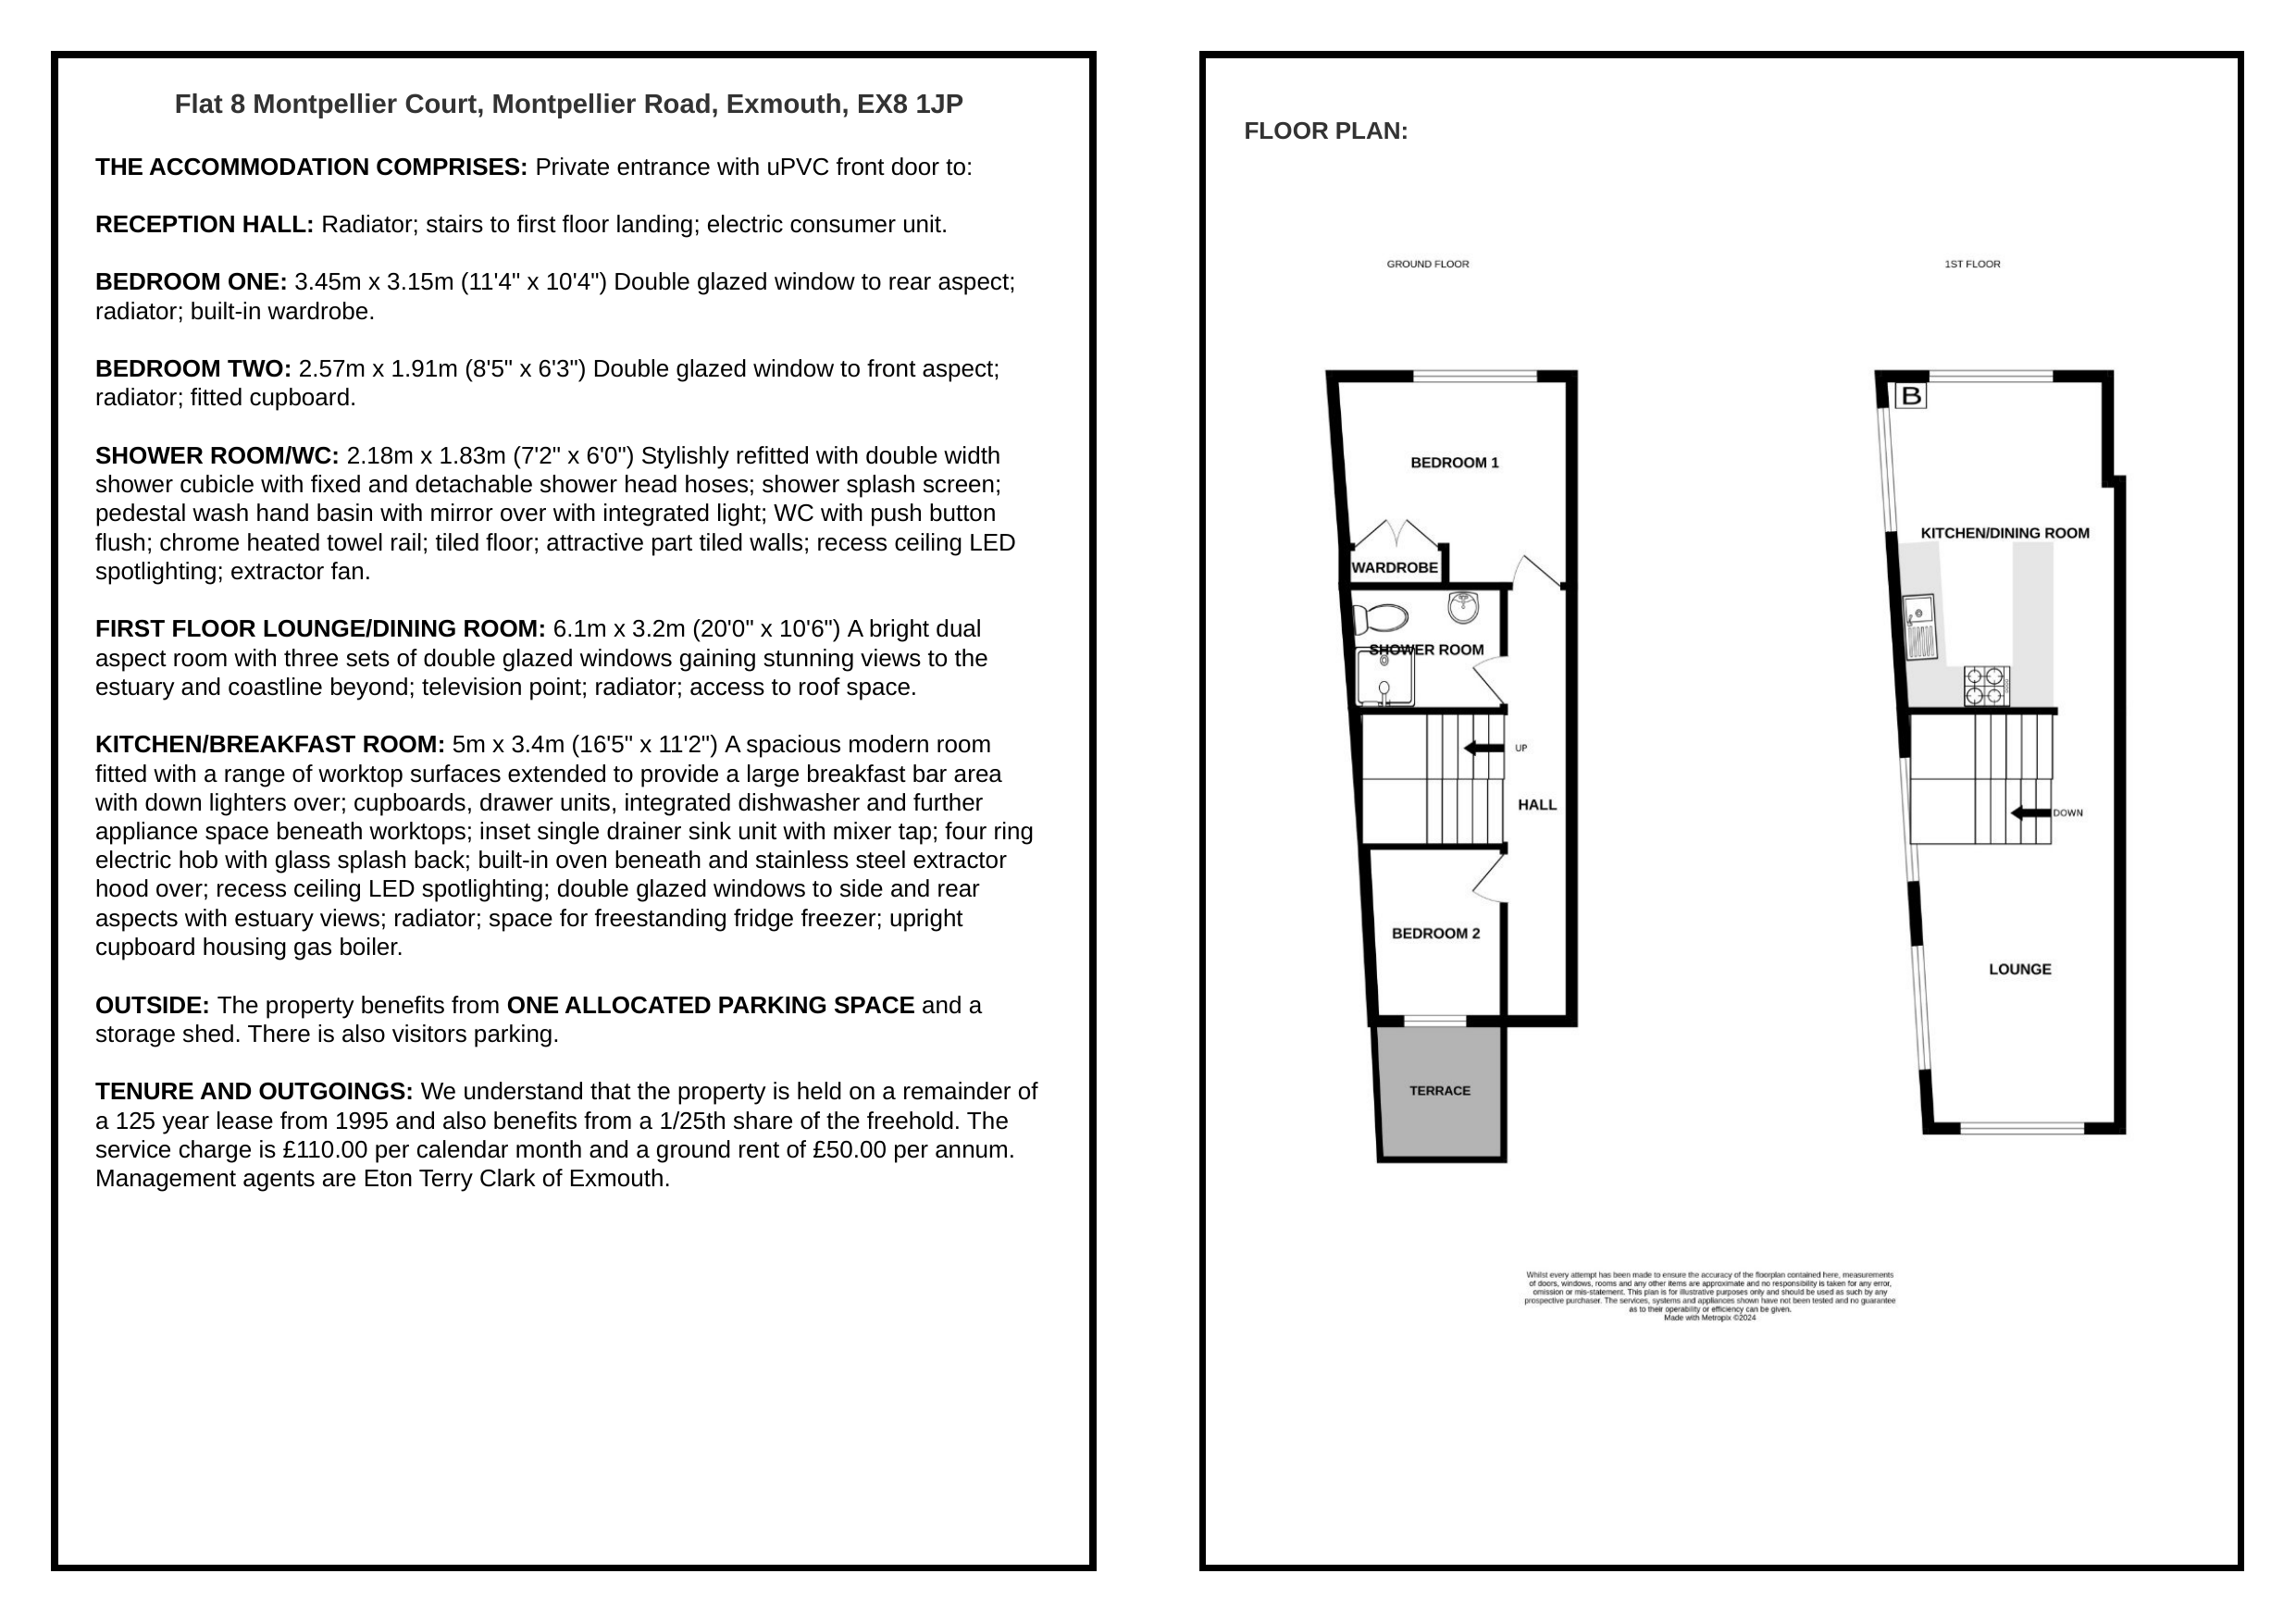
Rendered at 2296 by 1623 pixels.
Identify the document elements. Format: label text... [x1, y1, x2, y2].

text_box [54, 54, 1093, 1568]
text_box Flat 8 Montpellier Court, Montpellier Road, Exmouth, EX8 1JP THE ACCOMMODATION COMPRISES: Private entrance with uPVC front door to: RECEPTION HALL: Radiator; stairs to first floor landing; electric consumer unit. BEDROOM ONE: 3.45m x 3.15m (11'4" x 10'4") Double glazed window to rear aspect; radiator; built-in wardrobe. BEDROOM TWO: 2.57m x 1.91m (8'5" x 6'3") Double glazed window to front aspect; radiator; fitted cupboard. SHOWER ROOM/WC: 2.18m x 1.83m (7'2" x 6'0") Stylishly refitted with double width shower cubicle with fixed and detachable shower head hoses; shower splash screen; pedestal wash hand basin with mirror over with integrated light; WC with push button flush; chrome heated towel rail; tiled floor; attractive part tiled walls; recess ceiling LED spotlighting; extractor fan. FIRST FLOOR LOUNGE/DINING ROOM: 6.1m x 3.2m (20'0" x 10'6") A bright dual aspect room with three sets of double glazed windows gaining stunning views to the estuary and coastline beyond; television point; radiator; access to roof space. KITCHEN/BREAKFAST ROOM: 5m x 3.4m (16'5" x 11'2") A spacious modern room fitted with a range of worktop surfaces extended to provide a large breakfast bar area with down lighters over; cupboards, drawer units, integrated dishwasher and further appliance space beneath worktops; inset single drainer sink unit with mixer tap; four ring electric hob with glass splash back; built-in oven beneath and stainless steel extractor hood over; recess ceiling LED spotlighting; double glazed windows to side and rear aspects with estuary views; radiator; space for freestanding fridge freezer; upright cupboard housing gas boiler. OUTSIDE: The property benefits from ONE ALLOCATED PARKING SPACE and a storage shed. There is also visitors parking. TENURE AND OUTGOINGS: We understand that the property is held on a remainder of a 125 year lease from 1995 and also benefits from a 1/25th share of the freehold. The service charge is £110.00 per calendar month and a ground rent of £50.00 per annum. Management agents are Eton Terry Clark of Exmouth. [81, 79, 1059, 1228]
text_box [1202, 54, 2241, 1568]
picture [1230, 230, 2222, 1322]
text_box FLOOR PLAN: [1230, 79, 2207, 151]
